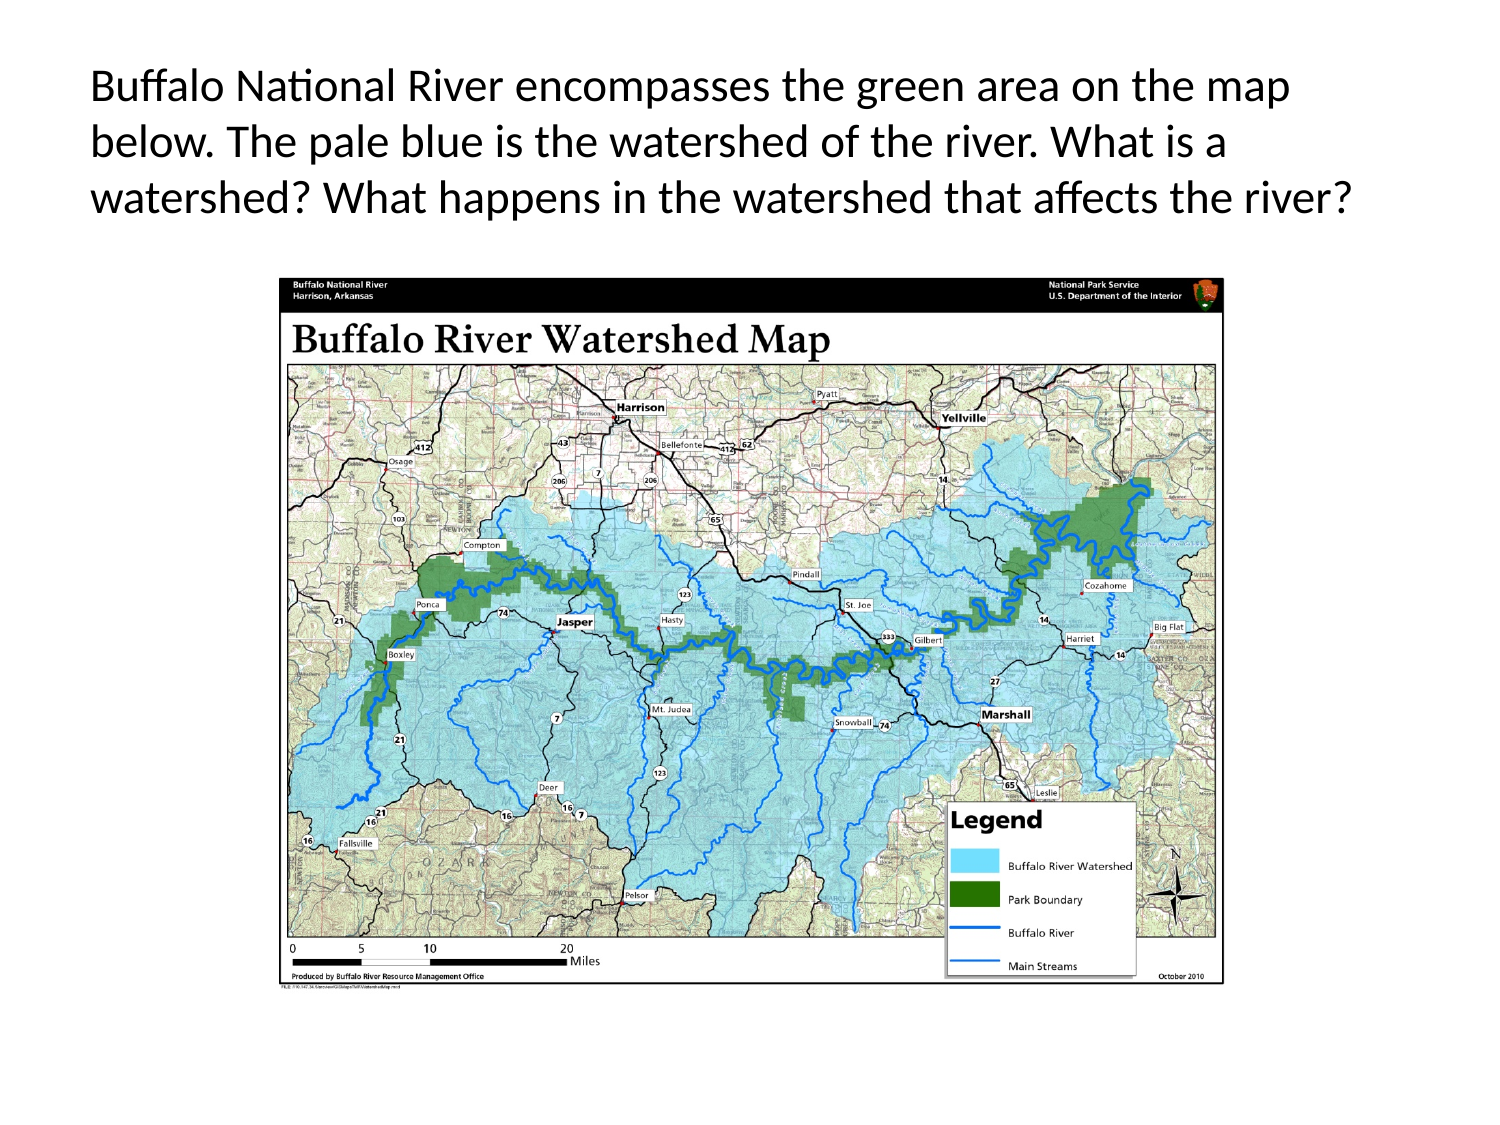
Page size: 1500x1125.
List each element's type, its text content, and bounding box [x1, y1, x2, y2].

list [258, 262, 1242, 1006]
title Buffalo National River encompasses the green area on the map below. The pale blue is the watershed of the river. What is a watershed? What happens in the watershed that affects the river? [75, 45, 1425, 233]
